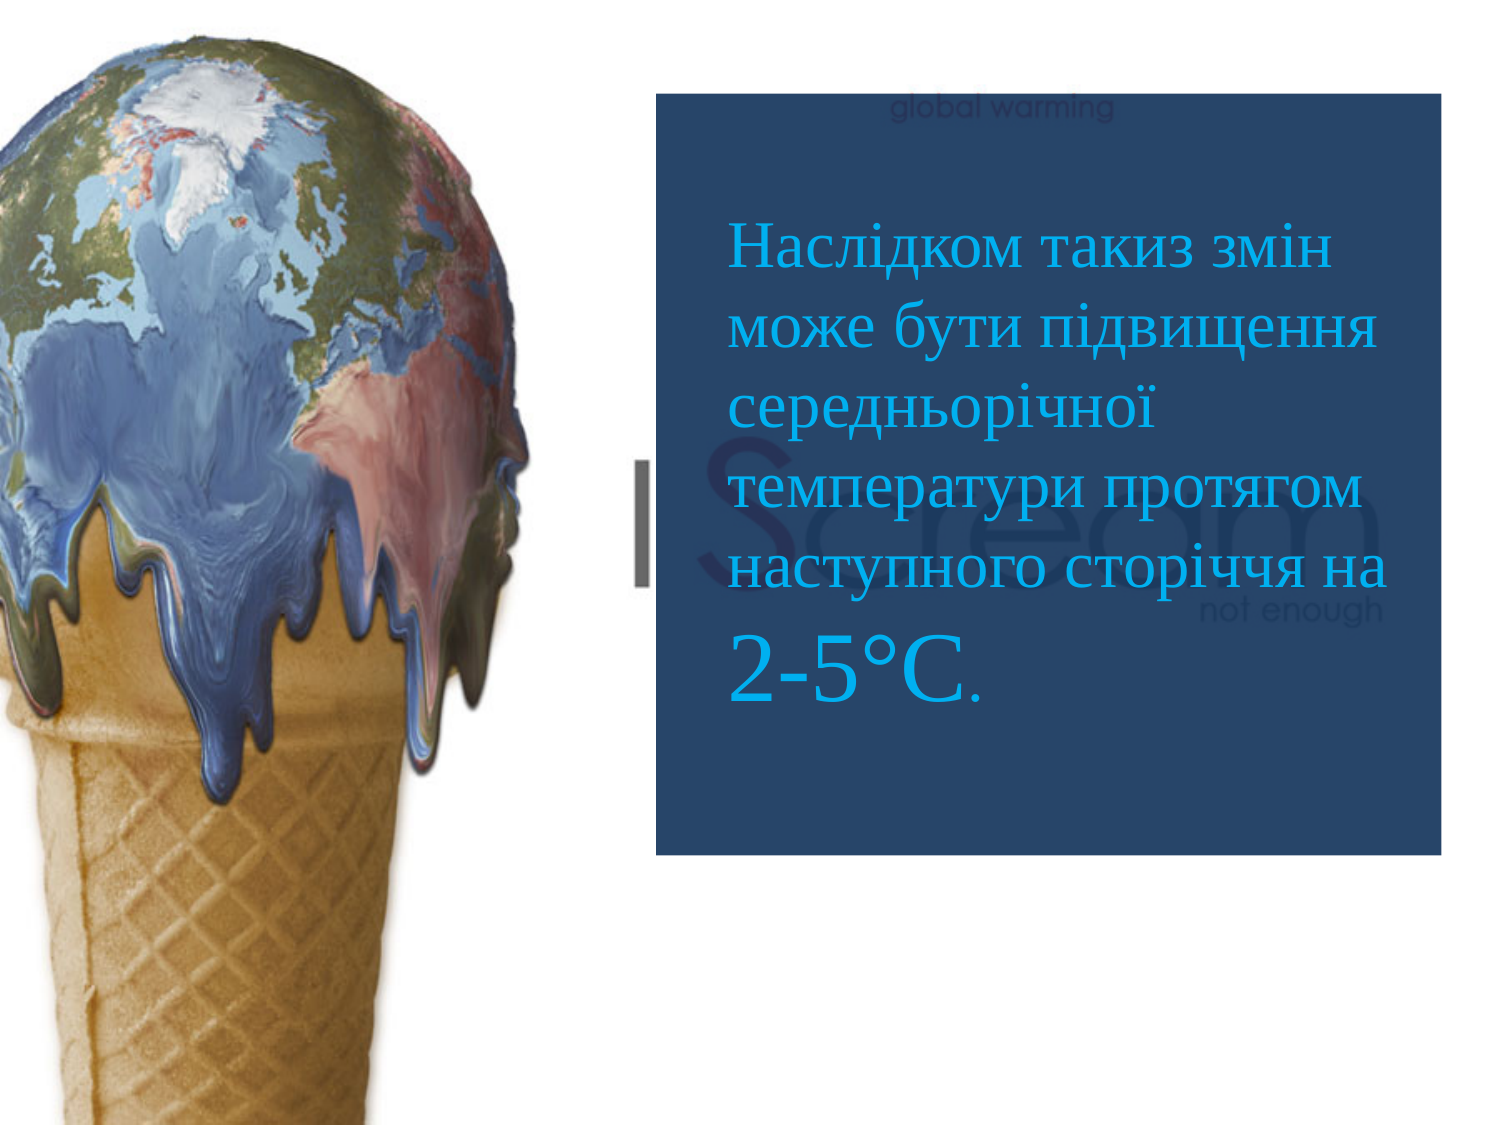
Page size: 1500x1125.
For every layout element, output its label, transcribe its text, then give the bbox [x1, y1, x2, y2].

picture [0, 0, 1500, 1125]
list Наслідком такиз змін може бути підвищення середньорічної температури протягом наступного сторіччя на 2-5°C. [656, 93, 1442, 856]
